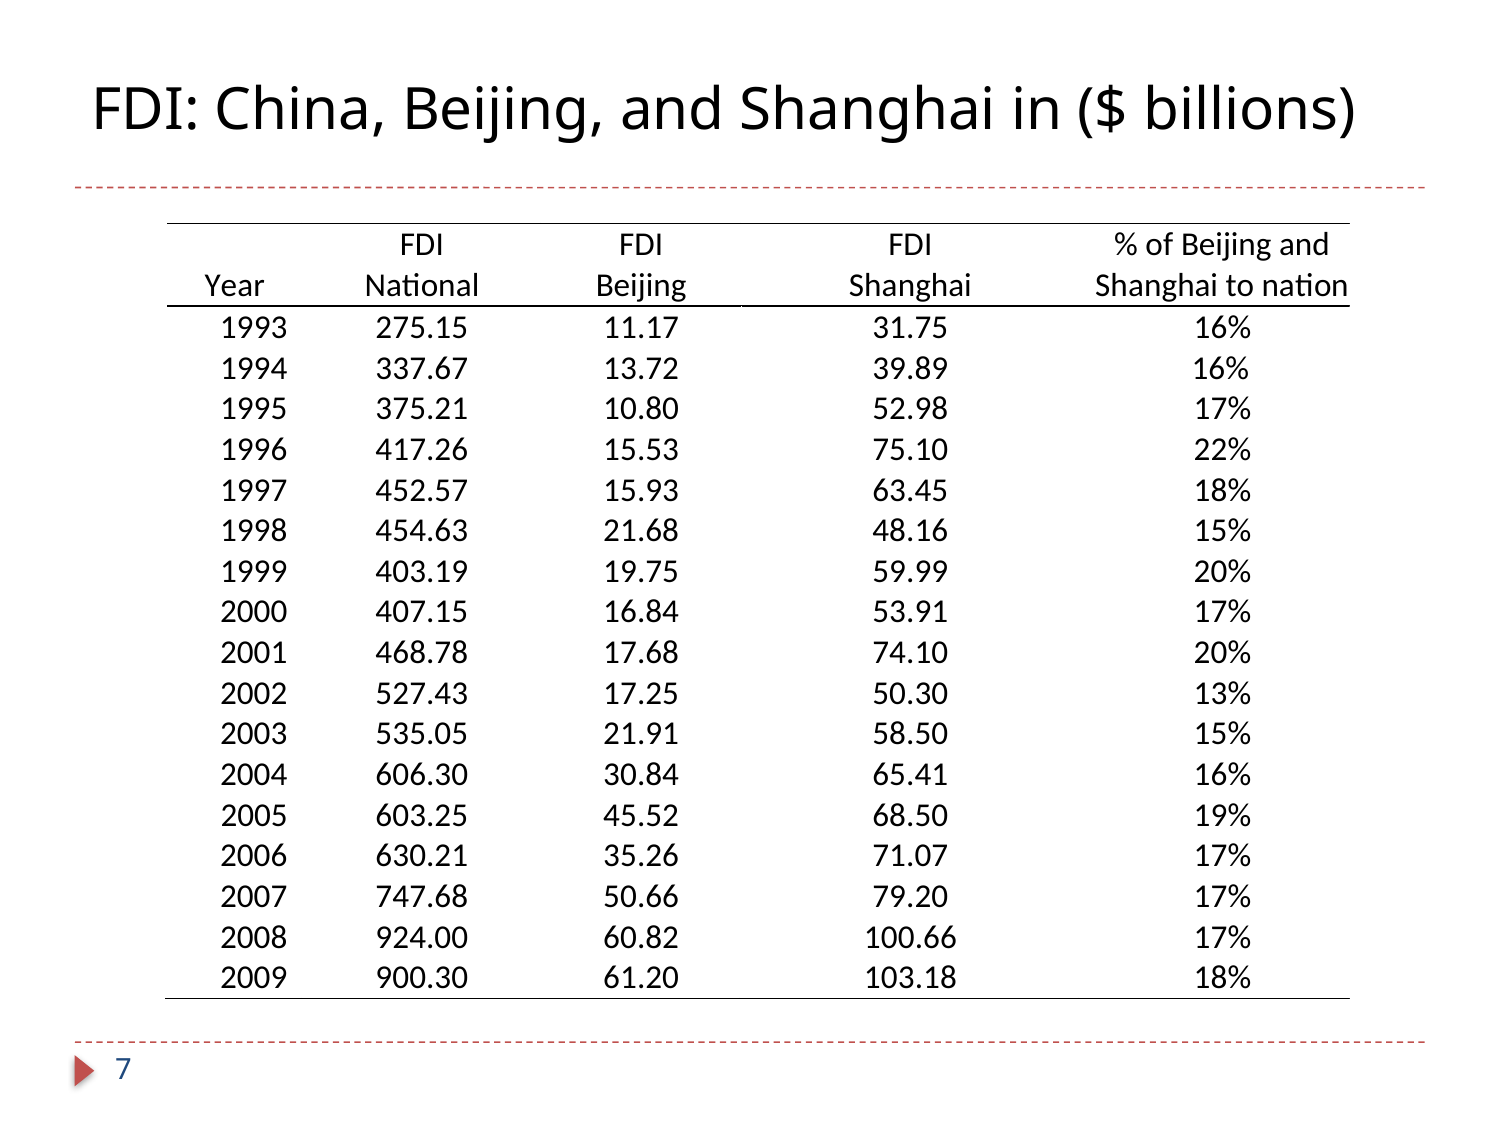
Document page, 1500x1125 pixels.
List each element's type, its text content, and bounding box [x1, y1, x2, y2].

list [149, 184, 1350, 1038]
title FDI: China, Beijing, and Shanghai in ($ billions) [76, 42, 1427, 149]
slide_number 7 [100, 1042, 426, 1103]
